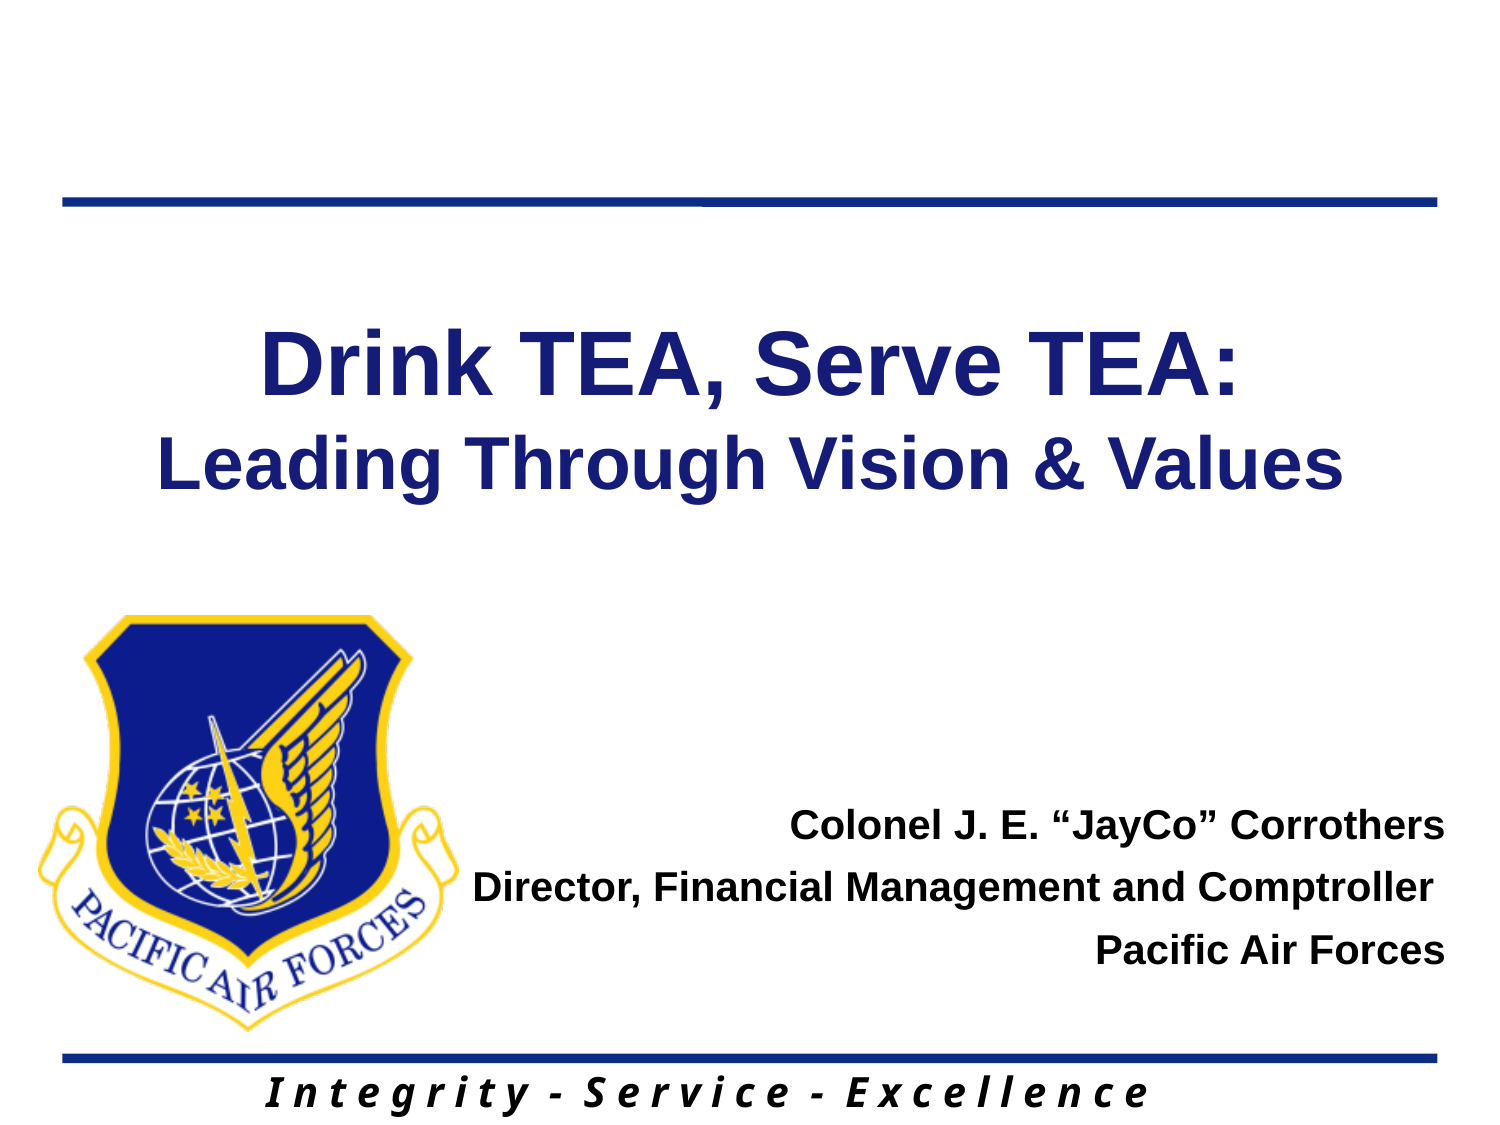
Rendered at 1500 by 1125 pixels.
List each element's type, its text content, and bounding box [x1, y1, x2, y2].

list Colonel J. E. “JayCo” Corrothers Director, Financial Management and Comptroller Pacific Air Forces [379, 789, 1462, 980]
picture [38, 615, 459, 1032]
title Drink TEA, Serve TEA: Leading Through Vision & Values [46, 238, 1457, 570]
